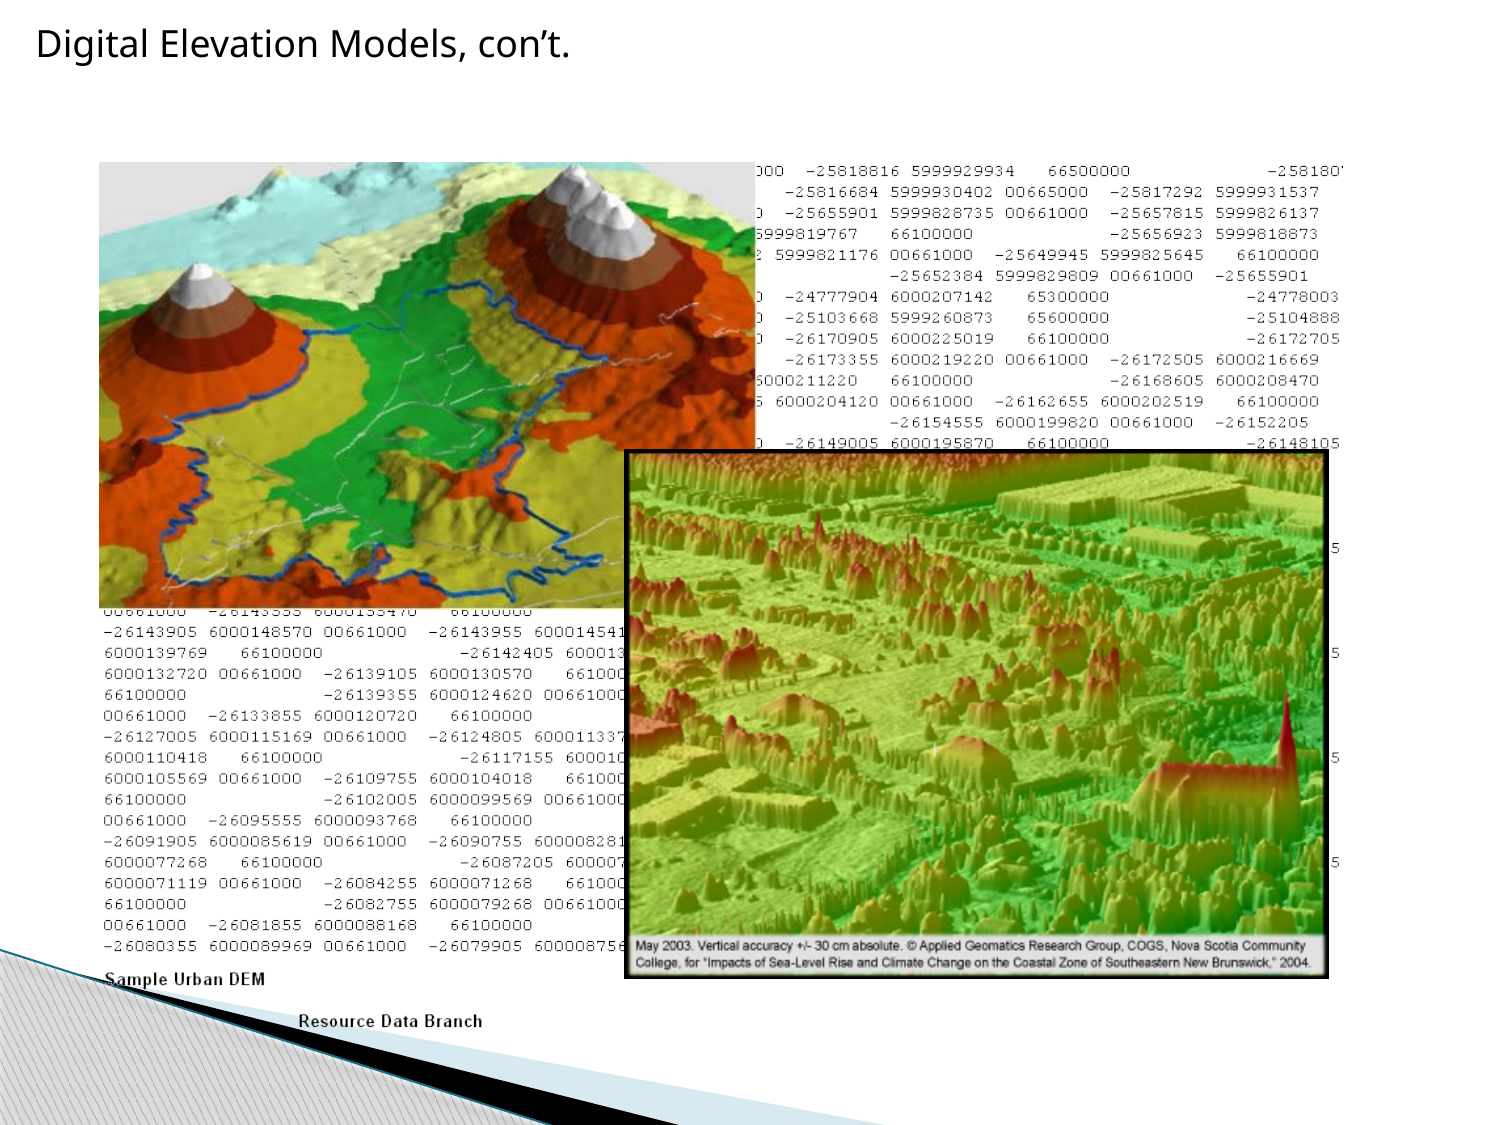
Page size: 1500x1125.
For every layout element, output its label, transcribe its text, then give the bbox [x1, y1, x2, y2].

text_box Digital Elevation Models, con’t. [20, 12, 587, 73]
picture [99, 162, 1343, 1068]
